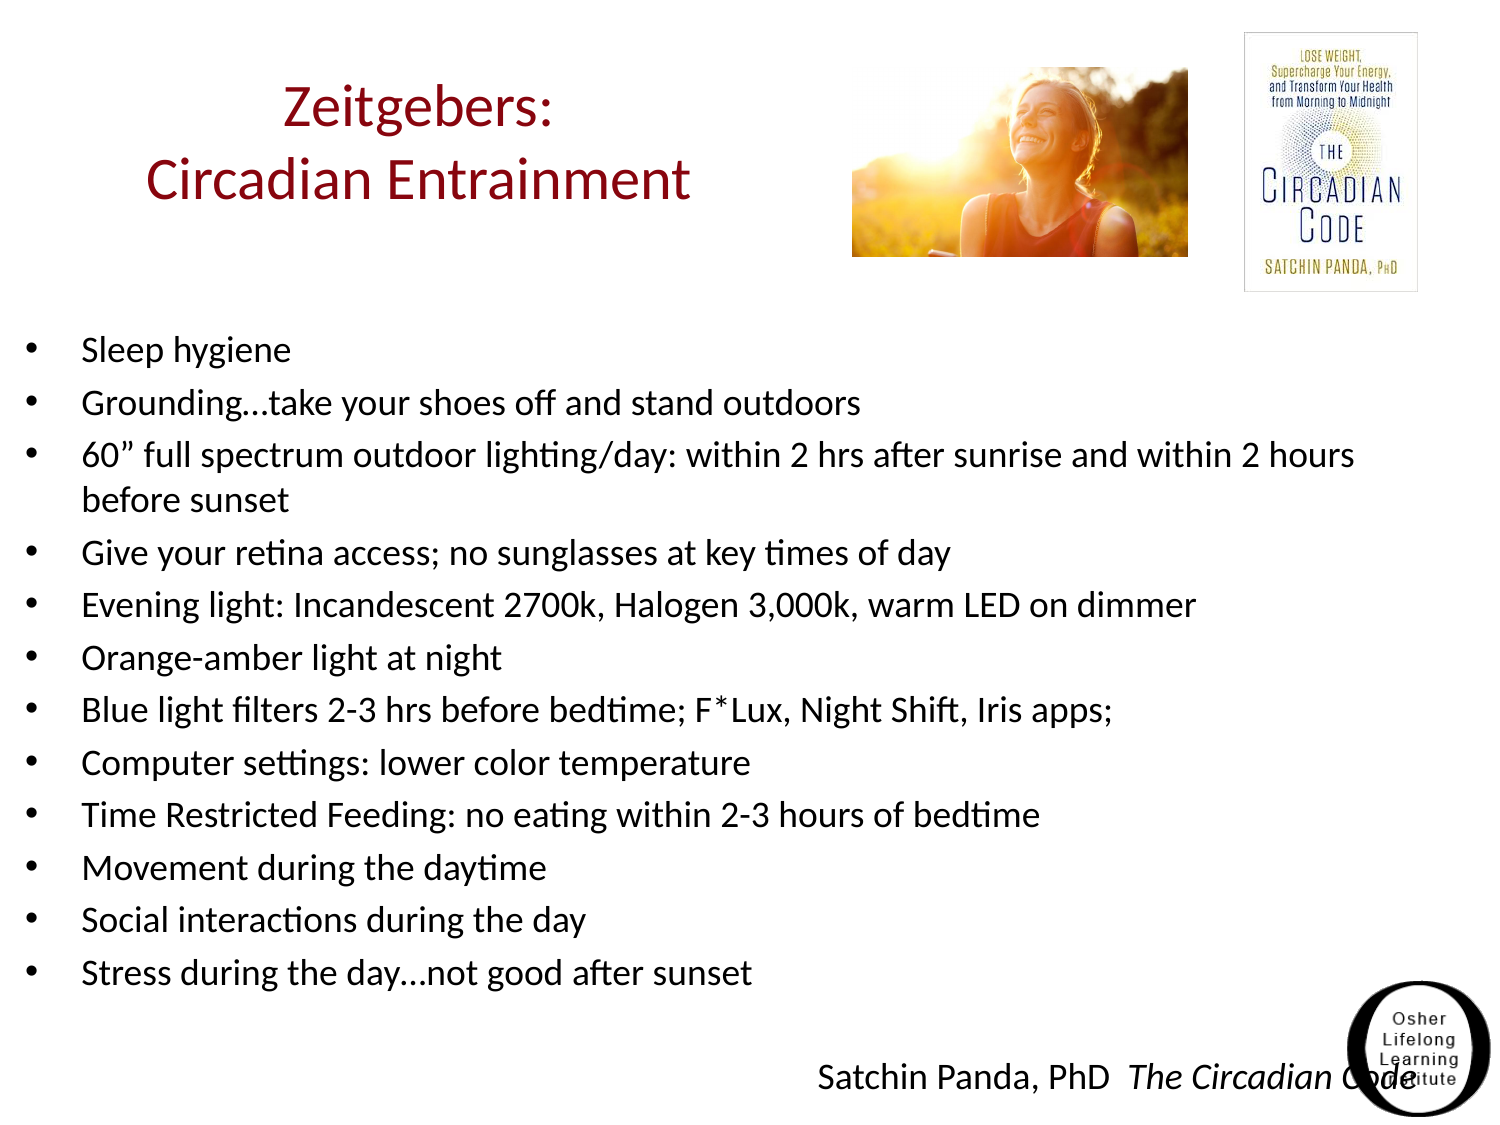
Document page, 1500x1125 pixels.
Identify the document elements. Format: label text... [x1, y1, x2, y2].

picture [1340, 979, 1500, 1118]
picture [1244, 31, 1418, 293]
list Sleep hygiene Grounding…take your shoes off and stand outdoors 60” full spectrum outdoor lighting/day: within 2 hrs after sunrise and within 2 hours before sunset Give your retina access; no sunglasses at key times of day Evening light: Incandescent 2700k, Halogen 3,000k, warm LED on dimmer Orange-amber light at night Blue light filters 2-3 hrs before bedtime; F*Lux, Night Shift, Iris apps; Computer settings: lower color temperature Time Restricted Feeding: no eating within 2-3 hours of bedtime Movement during the daytime Social interactions during the day Stress during the day…not good after sunset [10, 317, 1436, 954]
text_box Satchin Panda, PhD The Circadian Code [802, 1044, 1436, 1105]
title Zeitgebers: Circadian Entrainment [10, 57, 829, 221]
picture [852, 67, 1189, 257]
